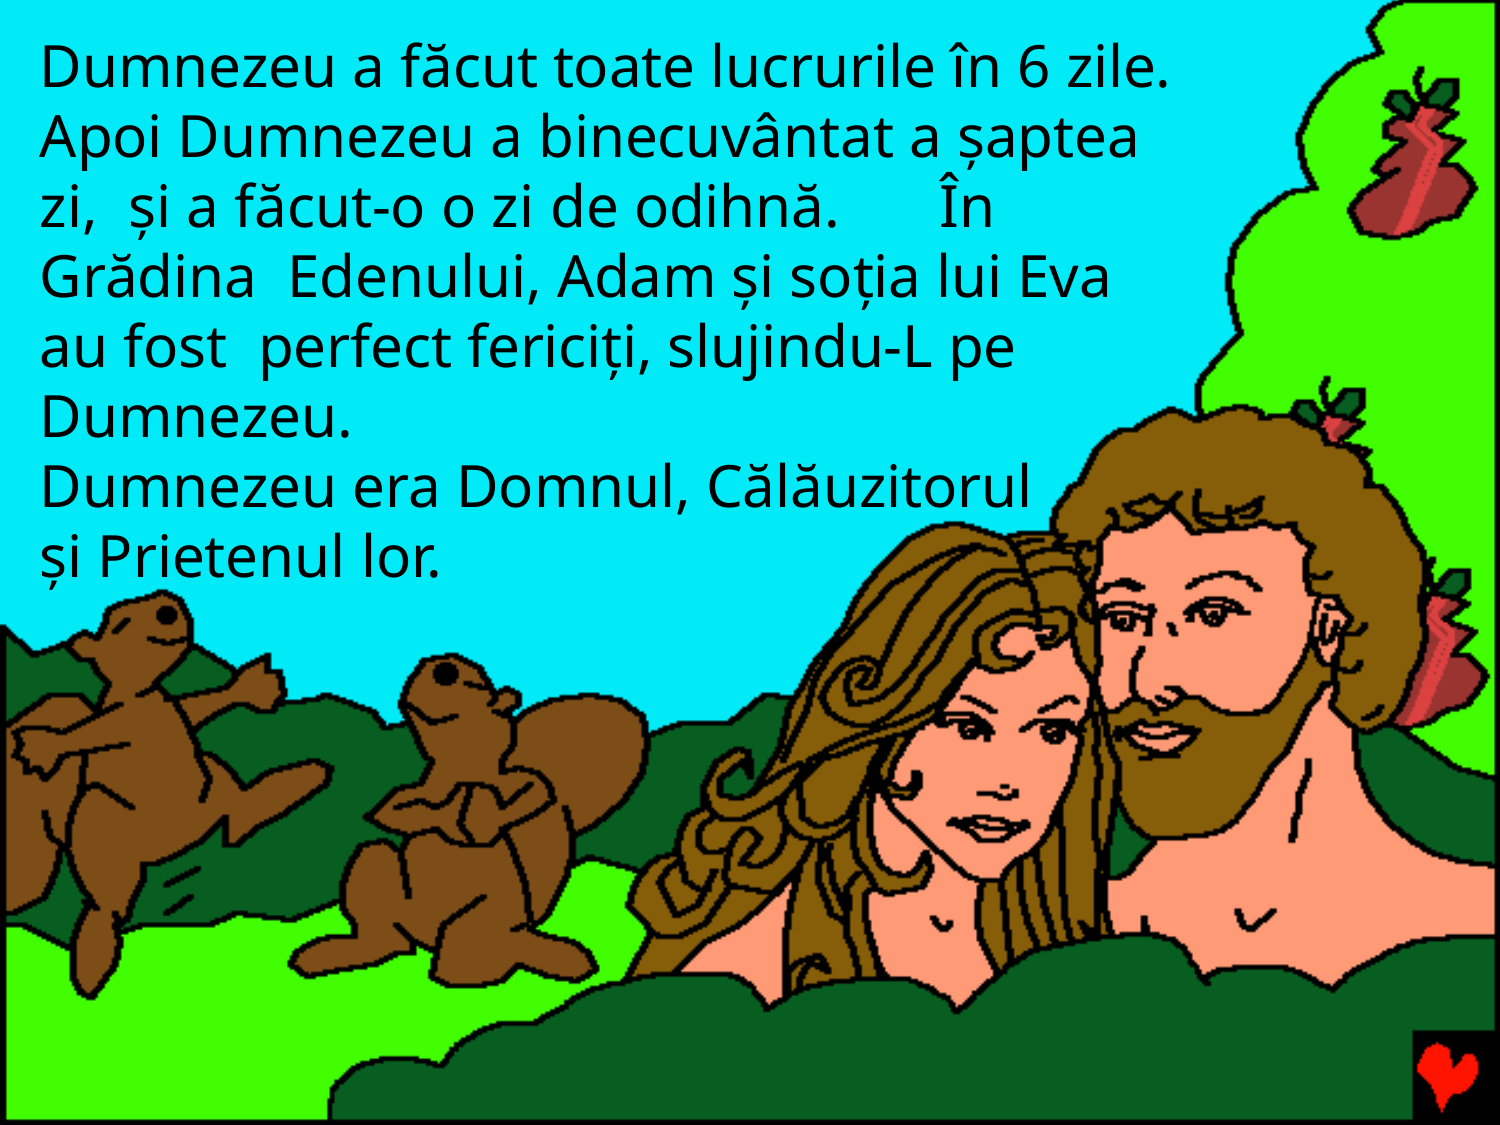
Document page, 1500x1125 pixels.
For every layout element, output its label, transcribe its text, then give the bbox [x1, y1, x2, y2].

text_box Dumnezeu a făcut toate lucrurile în 6 zile. Apoi Dumnezeu a binecuvântat a şaptea zi, şi a făcut-o o zi de odihnă. În Grădina Edenului, Adam şi soţia lui Eva au fost perfect fericiţi, slujindu-L pe Dumnezeu. Dumnezeu era Domnul, Călăuzitorul şi Prietenul lor. [37, 27, 1193, 590]
text_box [0, 0, 1500, 1125]
